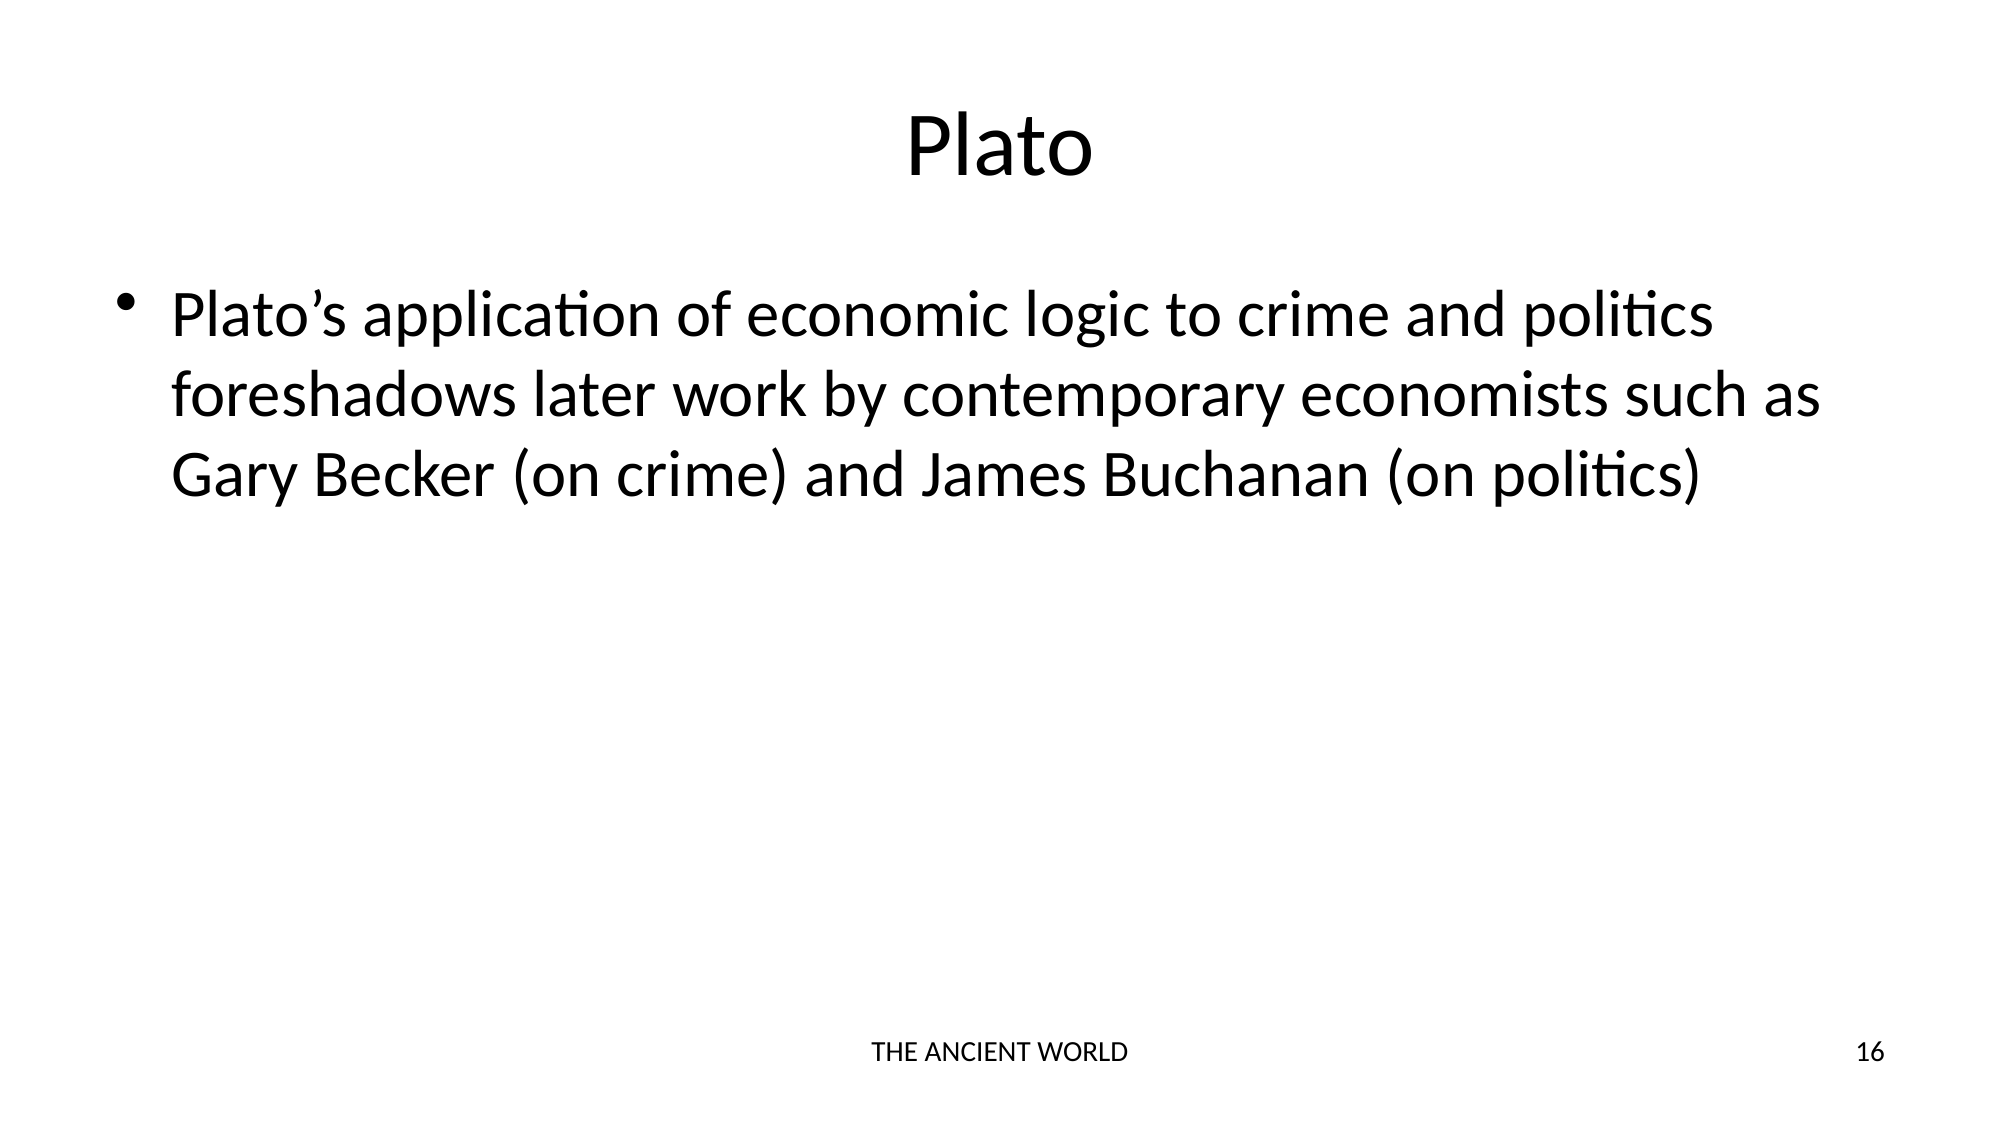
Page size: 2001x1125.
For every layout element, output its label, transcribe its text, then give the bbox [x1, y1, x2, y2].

footer THE ANCIENT WORLD [683, 1024, 1317, 1103]
slide_number 16 [1433, 1024, 1901, 1103]
list Plato’s application of economic logic to crime and politics foreshadows later work by contemporary economists such as Gary Becker (on crime) and James Buchanan (on politics) [99, 262, 1900, 1005]
title Plato [99, 45, 1900, 233]
